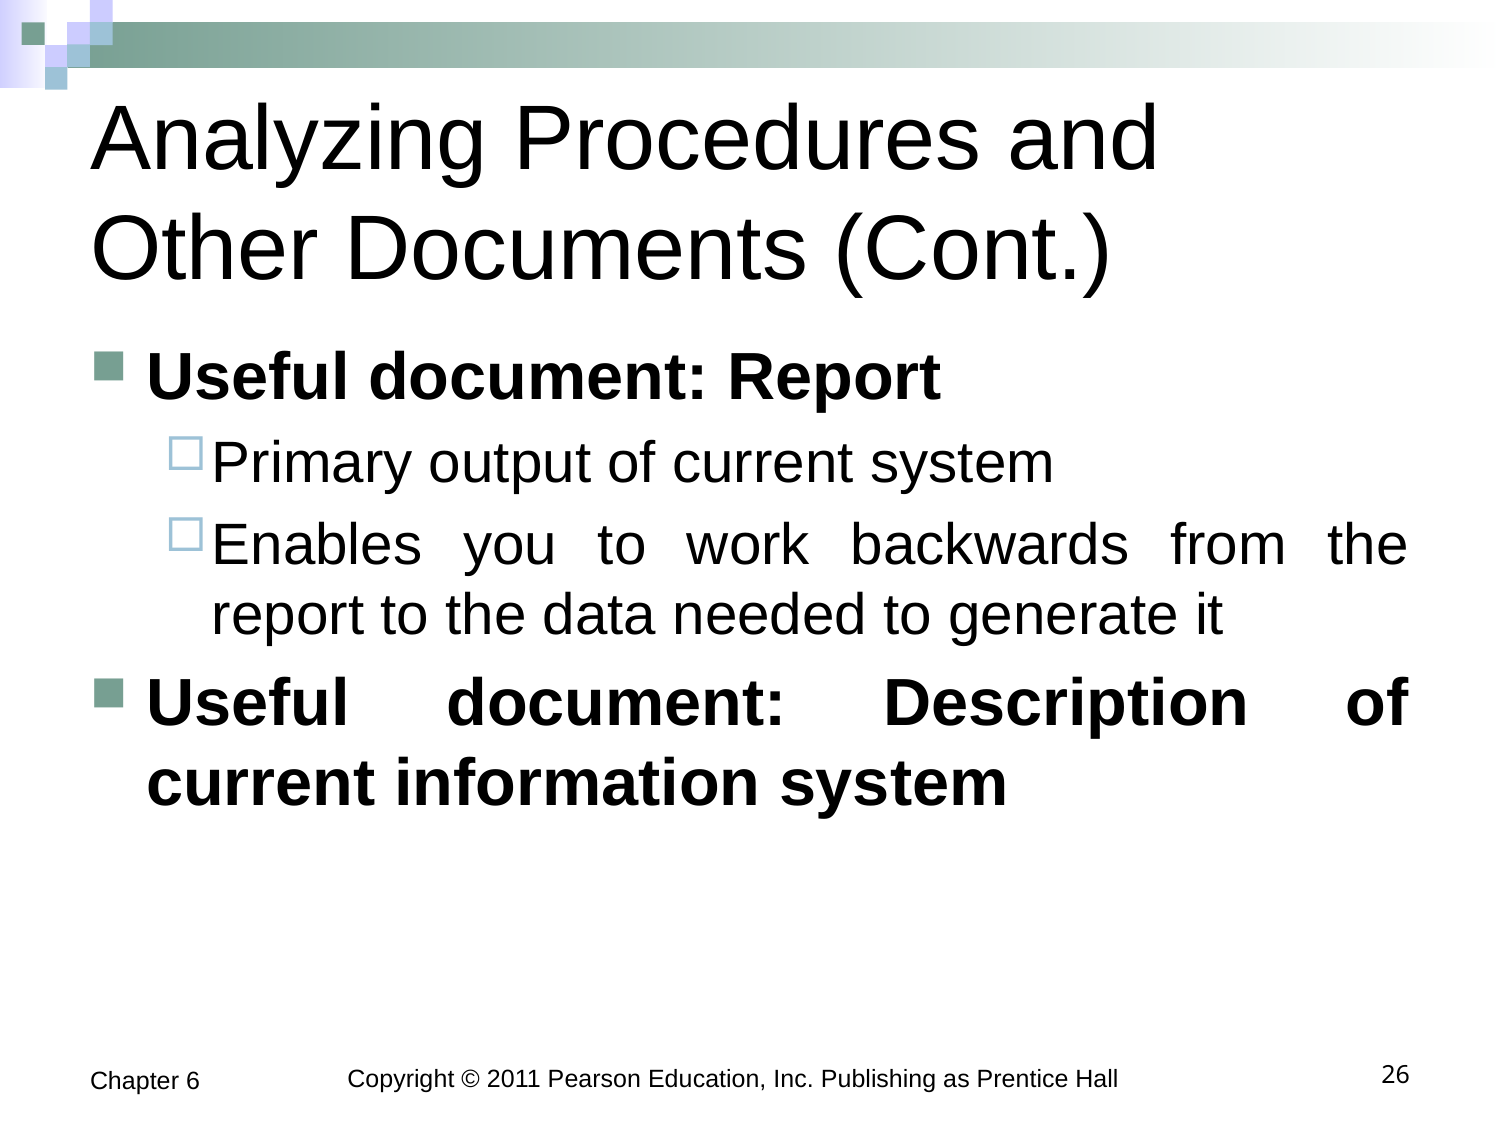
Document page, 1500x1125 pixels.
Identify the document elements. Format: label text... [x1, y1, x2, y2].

slide_number Chapter 6 [74, 1024, 426, 1103]
title Analyzing Procedures and Other Documents (Cont.) [74, 74, 1426, 301]
footer Copyright © 2011 Pearson Education, Inc. Publishing as Prentice Hall [426, 1024, 1074, 1101]
slide_number 26 [1074, 1024, 1426, 1101]
list Useful document: Report Primary output of current system Enables you to work backwards from the report to the data needed to generate it Useful document: Description of current information system [74, 324, 1426, 963]
